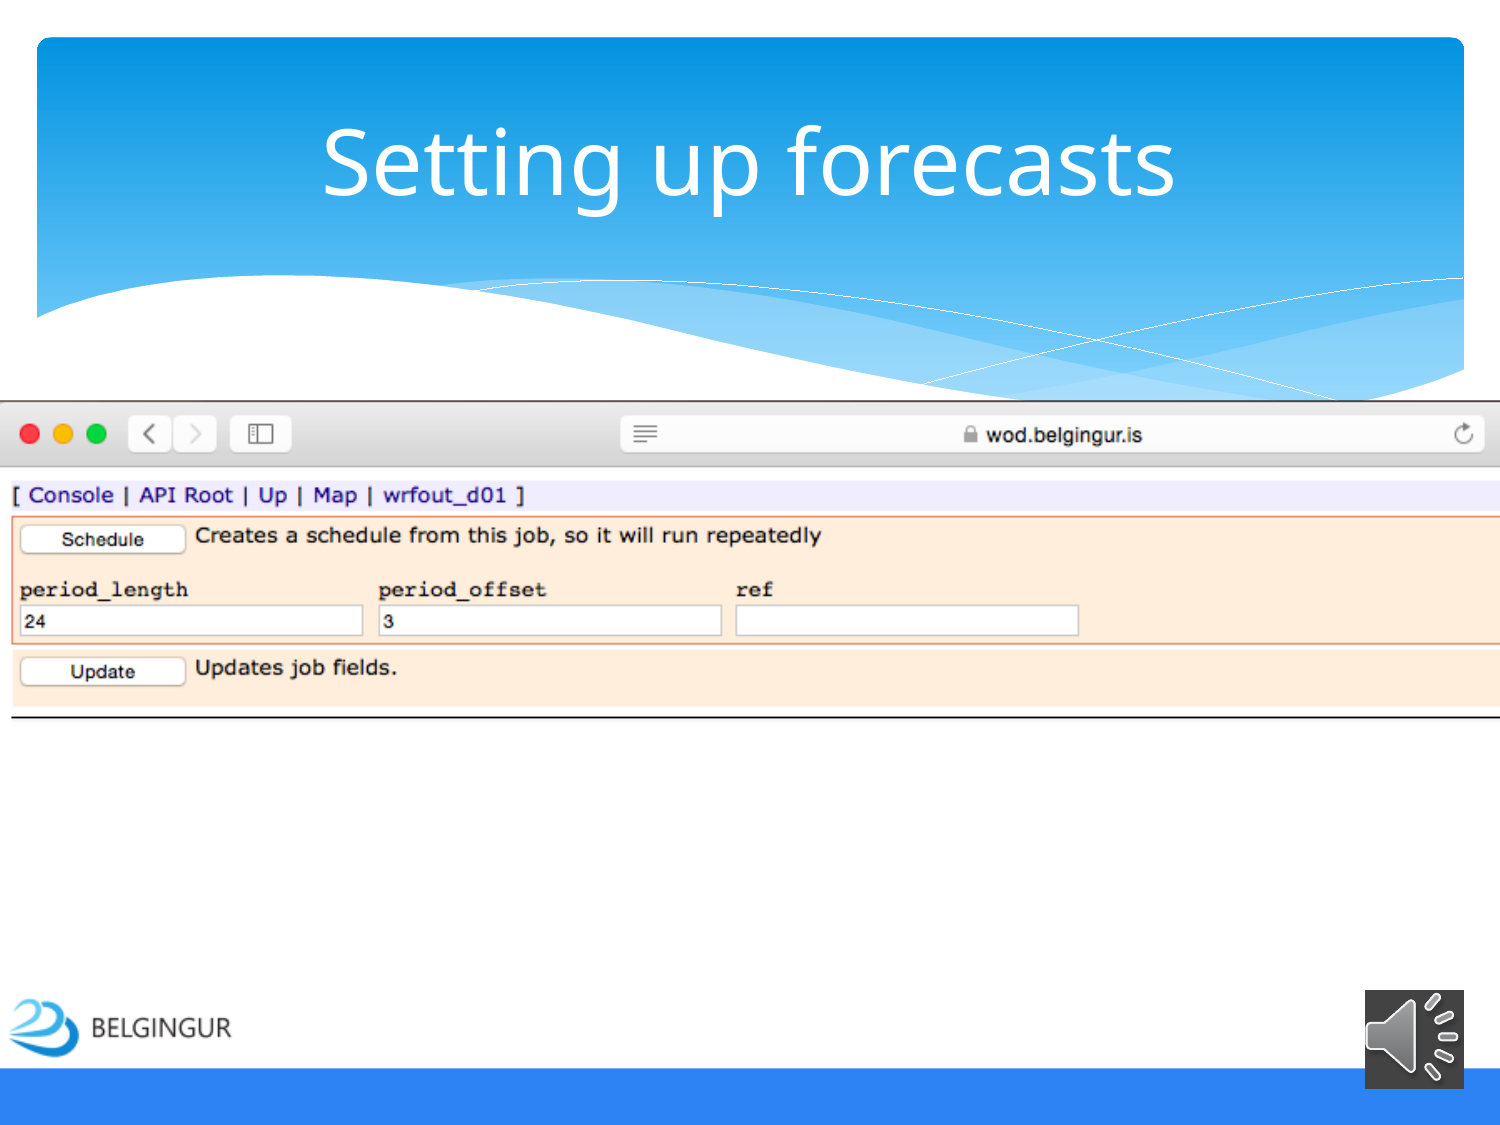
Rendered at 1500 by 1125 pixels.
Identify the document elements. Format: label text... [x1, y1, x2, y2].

text_box [0, 1067, 1500, 1125]
picture [0, 986, 248, 1067]
picture [1364, 989, 1465, 1090]
picture [0, 399, 1500, 723]
title Setting up forecasts [75, 55, 1425, 261]
